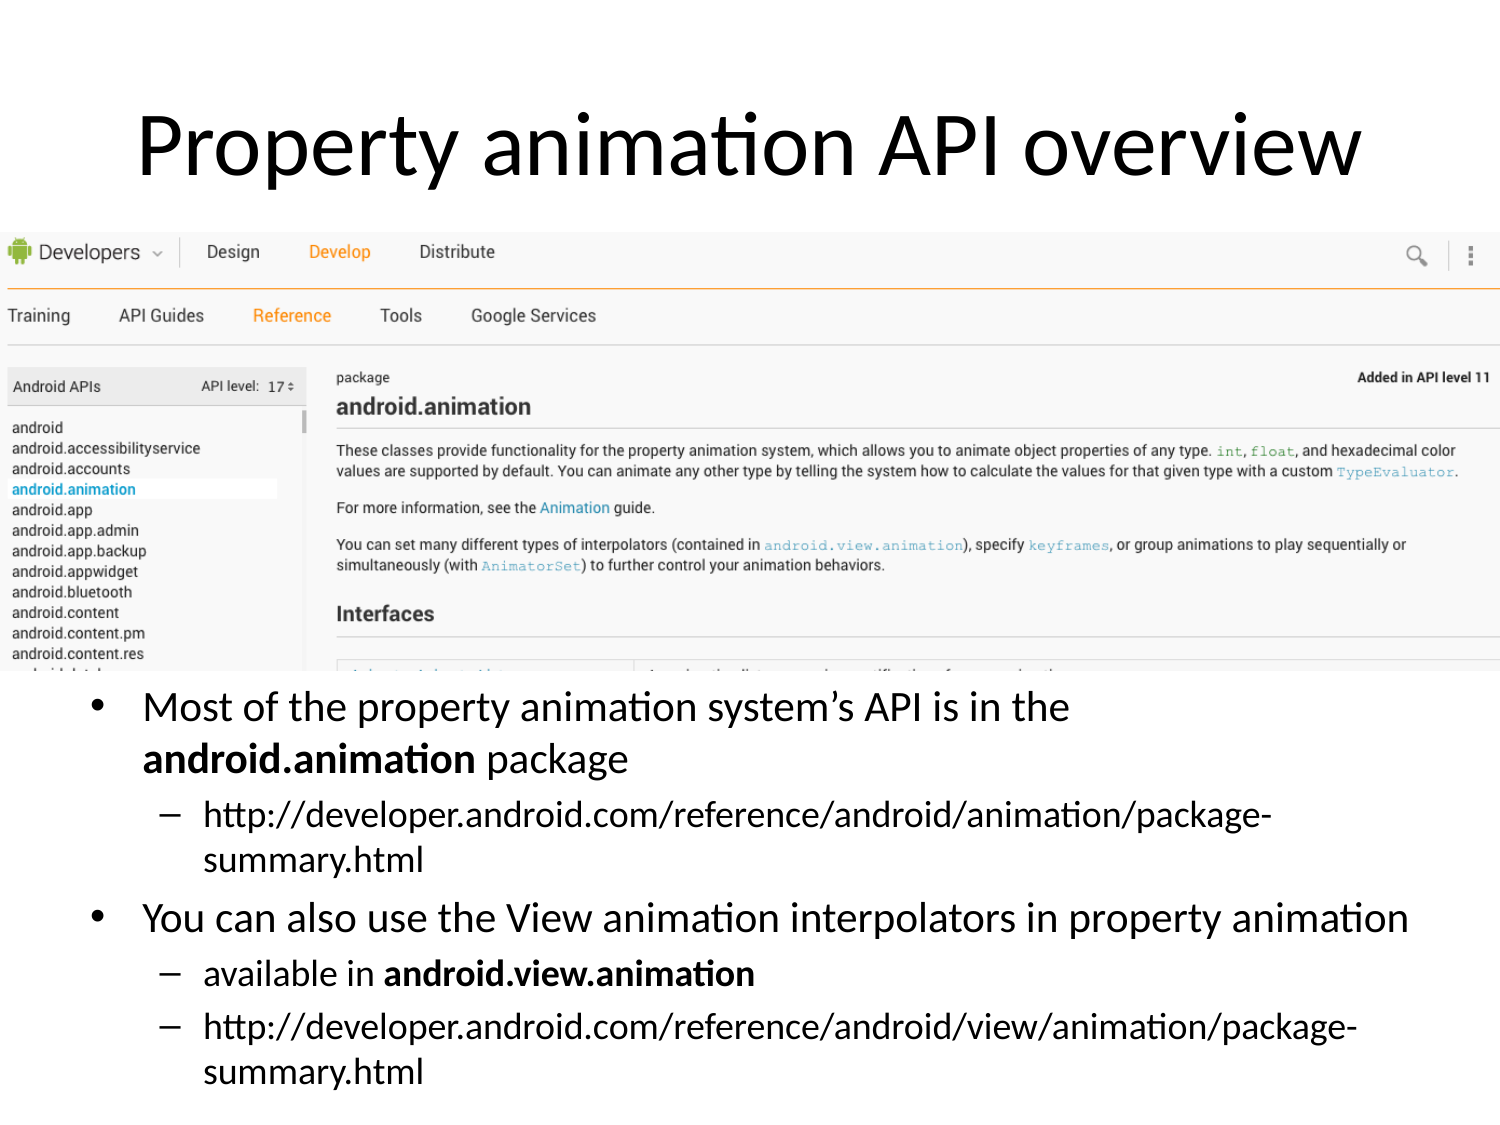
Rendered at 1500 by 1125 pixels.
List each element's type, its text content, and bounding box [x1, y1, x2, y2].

title Property animation API overview [75, 45, 1425, 230]
picture [0, 232, 1500, 671]
list Most of the property animation system’s API is in the android.animation package http://developer.android.com/reference/android/animation/package-summary.html You can also use the View animation interpolators in property animation available in android.view.animation http://developer.android.com/reference/android/view/animation/package-summary.html [75, 680, 1425, 1114]
